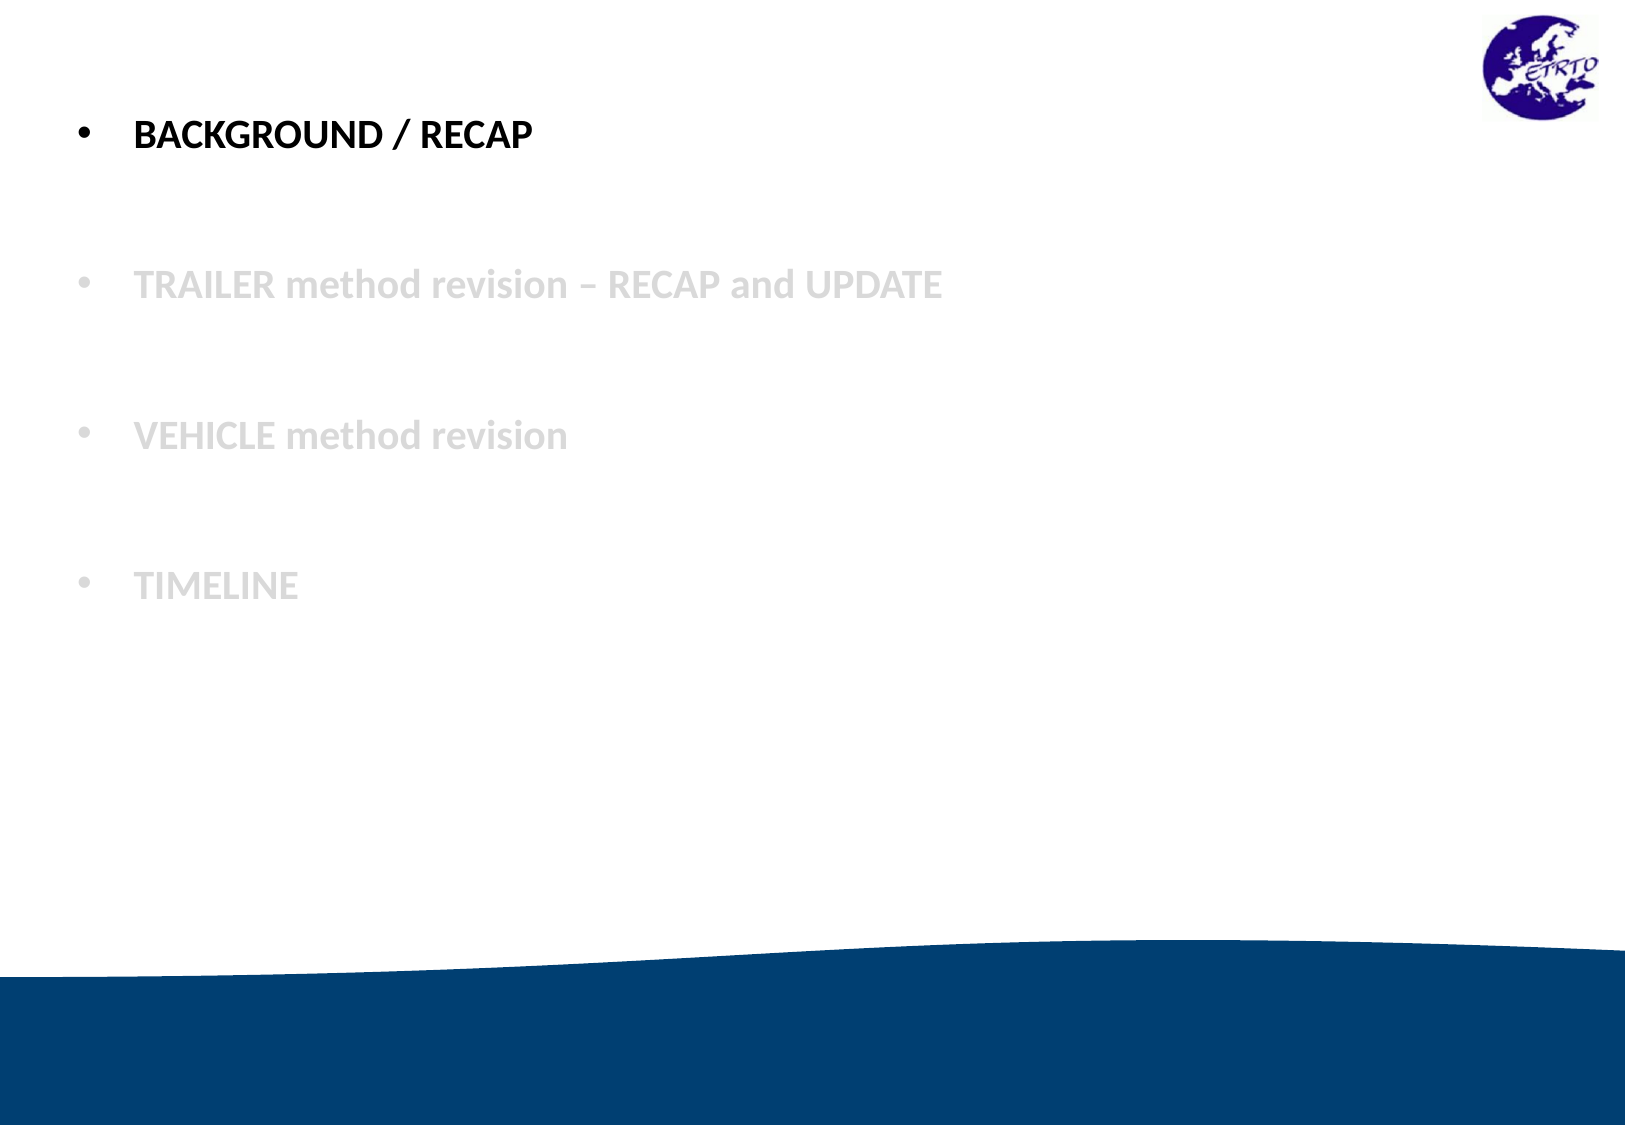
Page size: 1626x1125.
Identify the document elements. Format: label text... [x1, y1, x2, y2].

picture [1475, 12, 1602, 126]
text_box [0, 940, 1625, 1125]
text_box BACKGROUND / RECAP TRAILER method revision – RECAP and UPDATE VEHICLE method revision TIMELINE [62, 99, 1580, 615]
